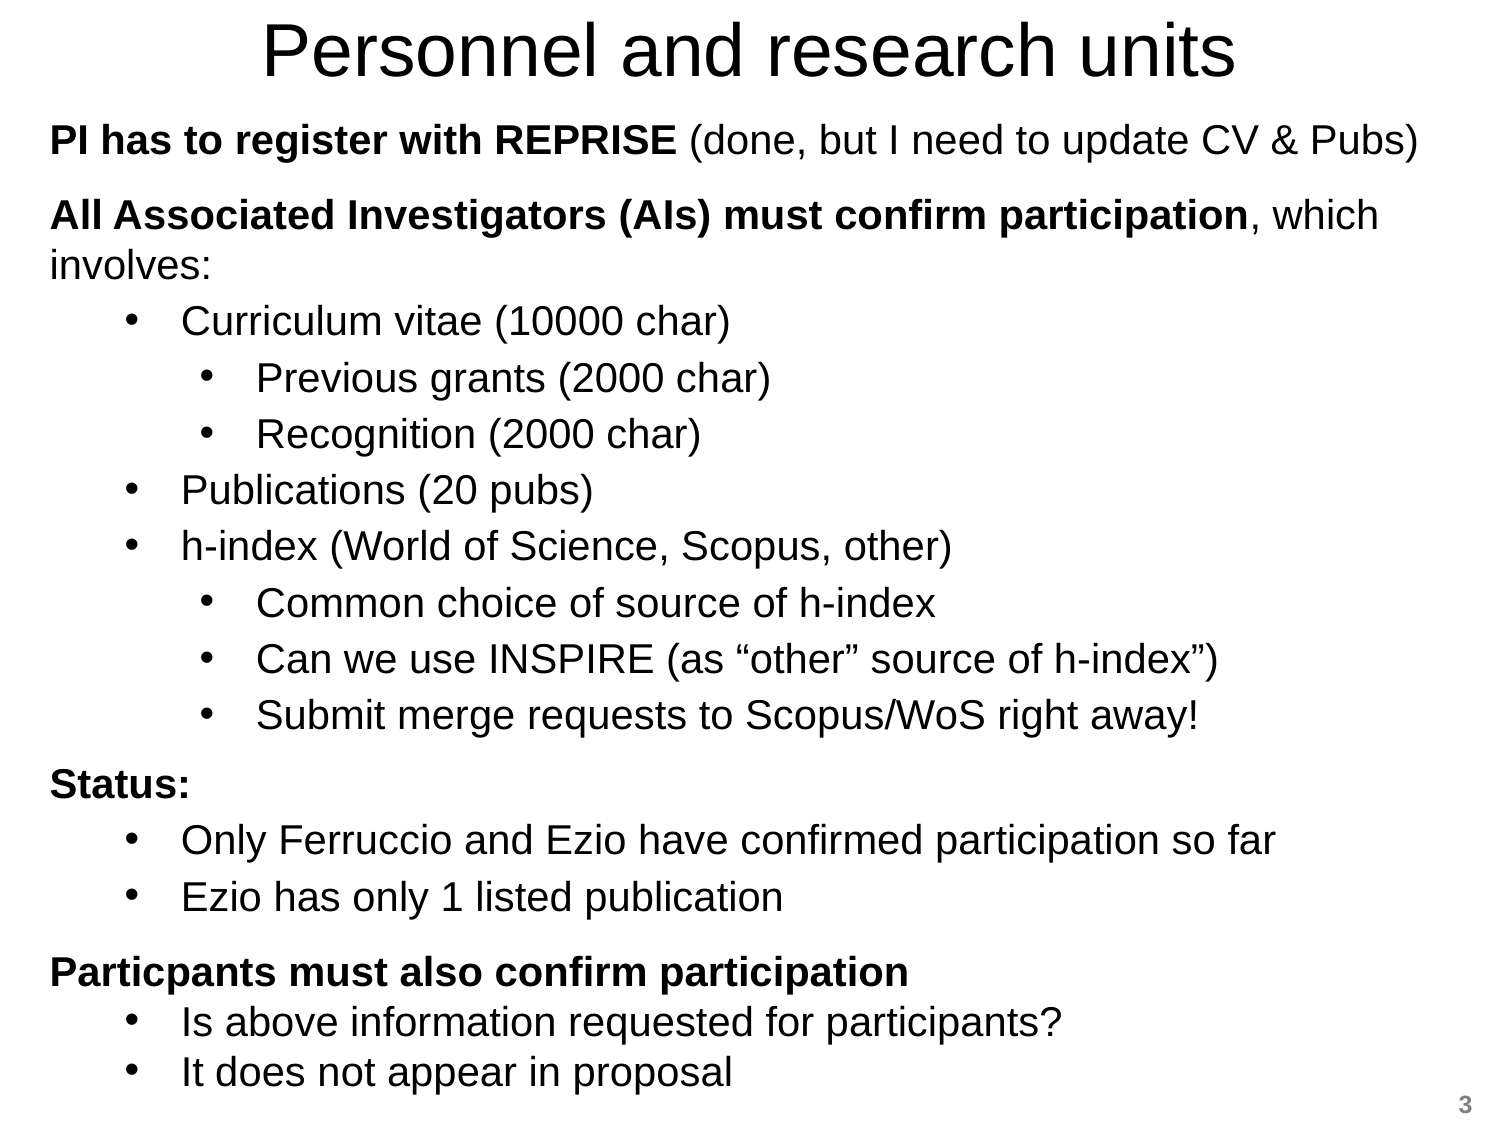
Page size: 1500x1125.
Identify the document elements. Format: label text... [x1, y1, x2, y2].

title Personnel and research units [112, 7, 1388, 85]
text_box PI has to register with REPRISE (done, but I need to update CV & Pubs) All Associated Investigators (AIs) must confirm participation, which involves: Curriculum vitae (10000 char) Previous grants (2000 char) Recognition (2000 char) Publications (20 pubs) h-index (World of Science, Scopus, other) Common choice of source of h-index Can we use INSPIRE (as “other” source of h-index”) Submit merge requests to Scopus/WoS right away! Status: Only Ferruccio and Ezio have confirmed participation so far Ezio has only 1 listed publication Particpants must also confirm participation Is above information requested for participants? It does not appear in proposal [34, 105, 1466, 1102]
slide_number 3 [1412, 1080, 1488, 1119]
